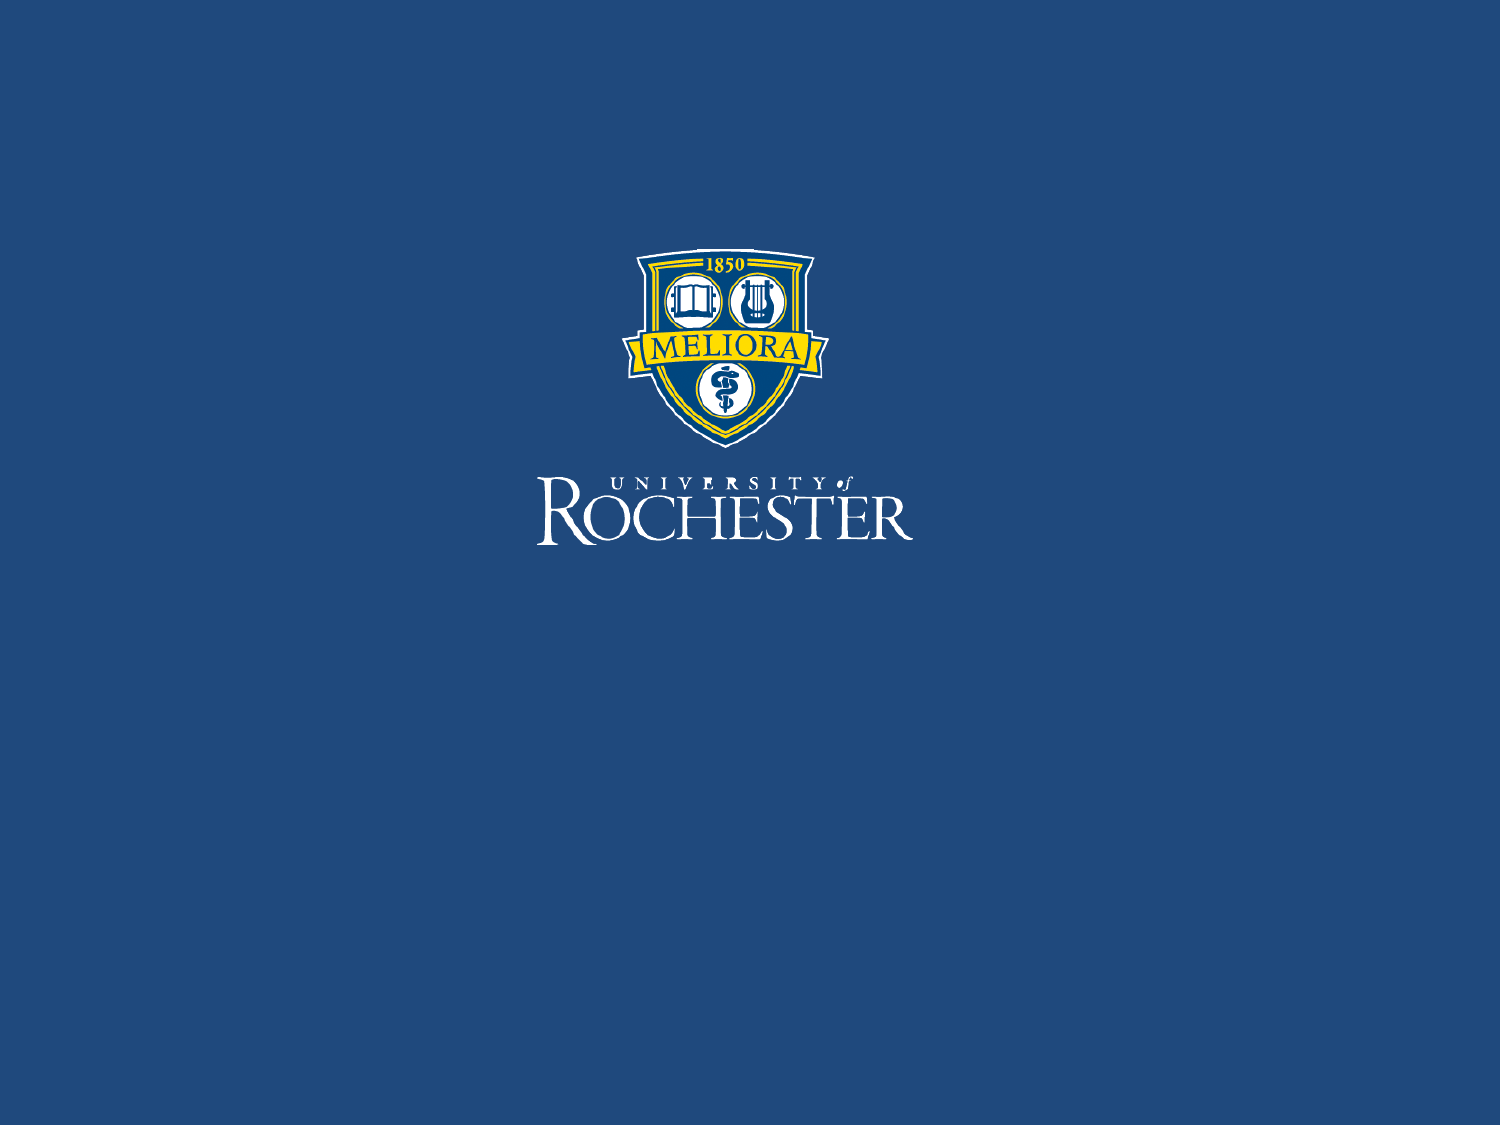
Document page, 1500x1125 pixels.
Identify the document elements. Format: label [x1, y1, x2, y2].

picture [537, 249, 913, 546]
